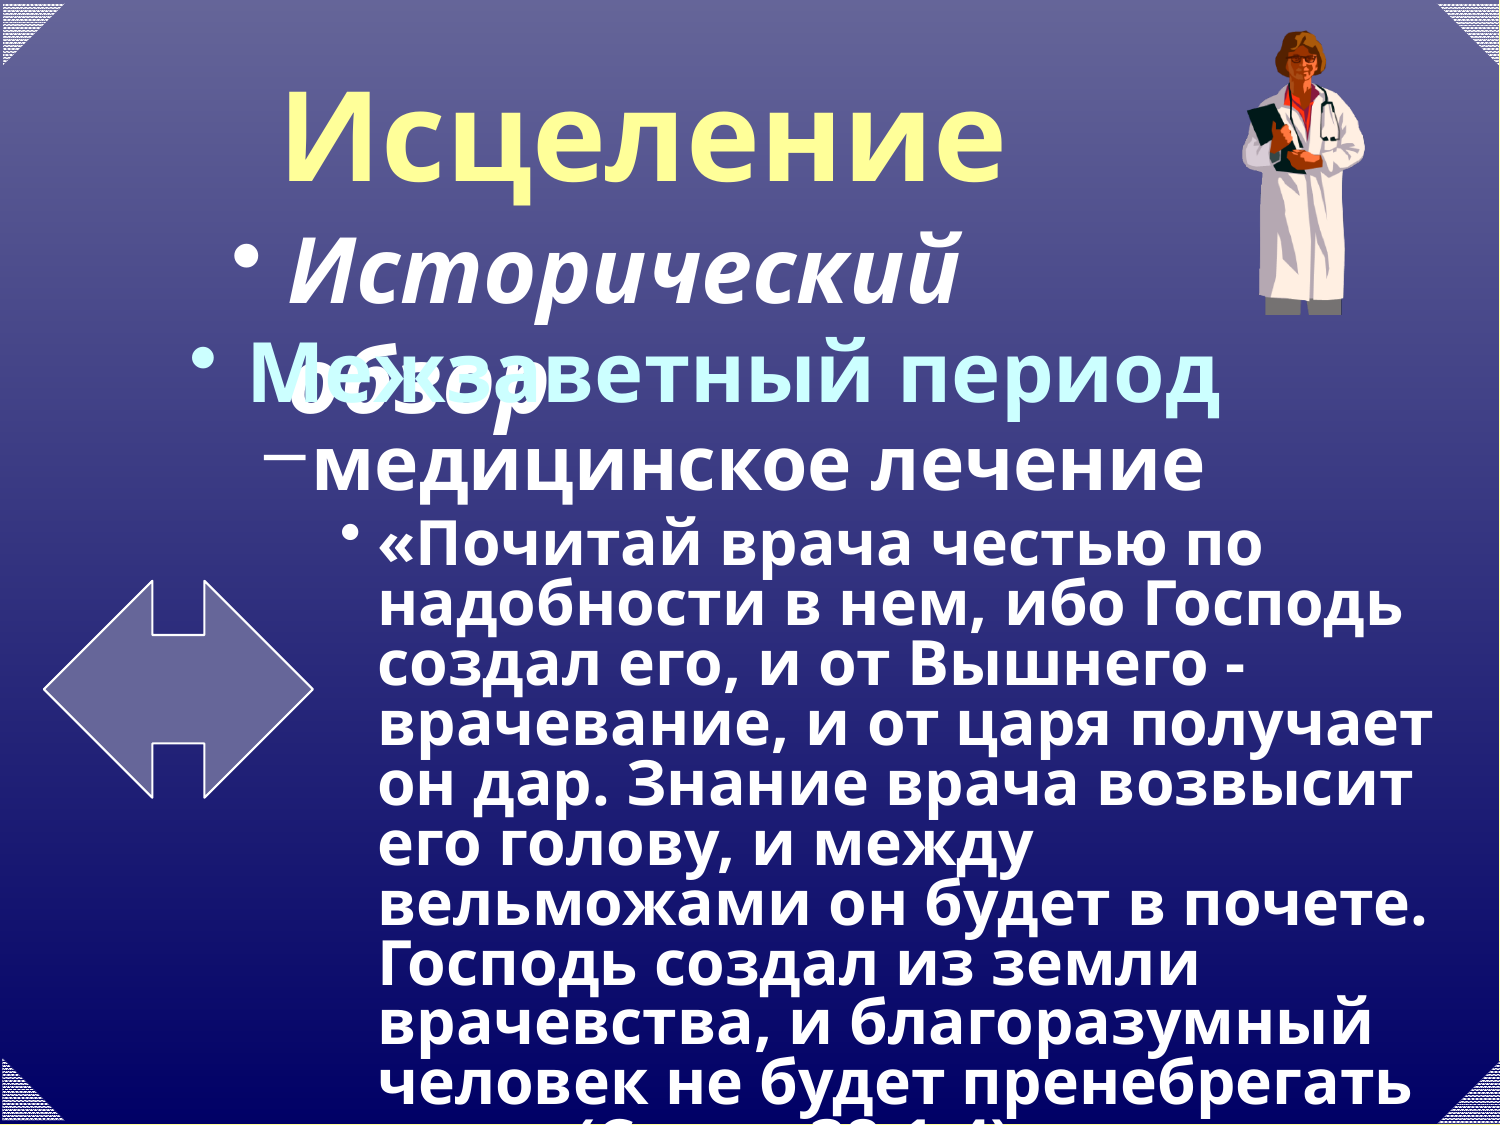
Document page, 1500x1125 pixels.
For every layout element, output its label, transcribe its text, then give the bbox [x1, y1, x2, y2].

list Исторический обзор [215, 225, 1213, 330]
text_box [0, 0, 1500, 1125]
text_box [1436, 2, 1499, 66]
text_box Межзаветный период медицинское лечение «Почитай врача честью по надобности в нем, ибо Господь создал его, и от Вышнего - врачевание, и от царя получает он дар. Знание врача возвысит его голову, и между вельможами он будет в почете. Господь создал из земли врачевства, и благоразумный человек не будет пренебрегать ими» (Сирах 38:1-4). [174, 330, 1499, 1062]
title Исцеление [5, 37, 1210, 225]
text_box [2, 2, 66, 66]
text_box [43, 580, 313, 798]
text_box [2, 1058, 65, 1121]
picture [1210, 30, 1392, 315]
text_box [1437, 1061, 1500, 1124]
